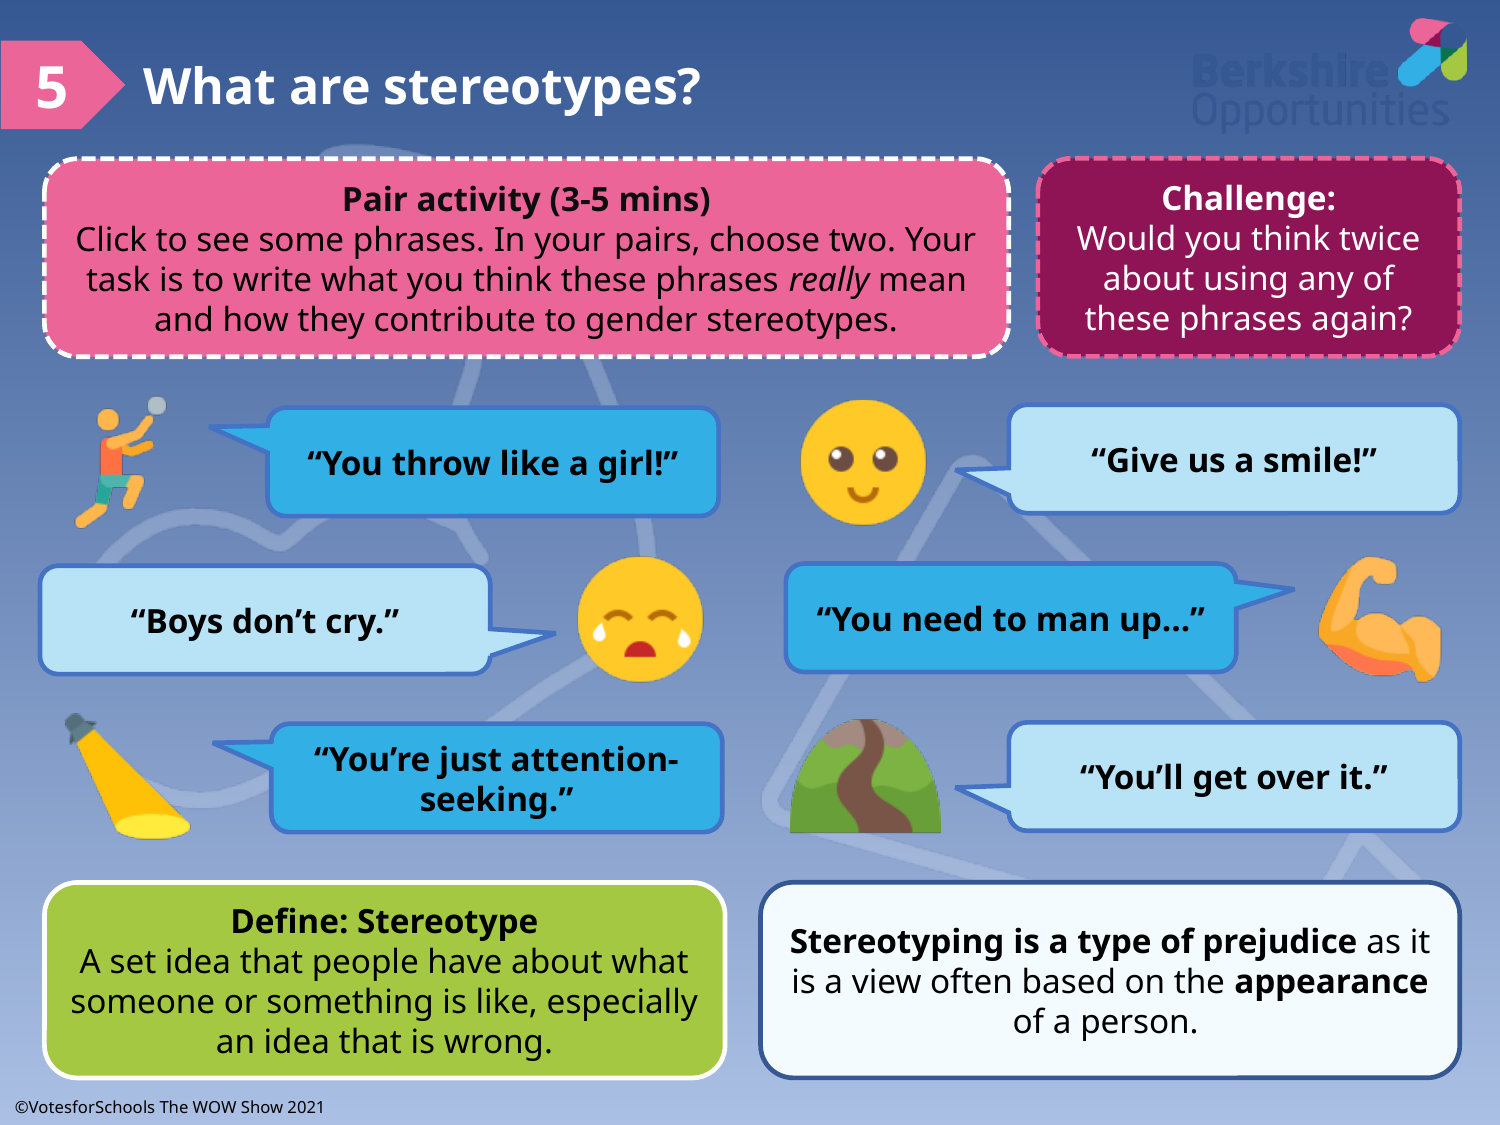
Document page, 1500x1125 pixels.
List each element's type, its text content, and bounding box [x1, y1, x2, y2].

text_box 5 [0, 40, 117, 75]
text_box Define: Stereotype A set idea that people have about what someone or something is like, especially an idea that is wrong. [43, 881, 695, 1079]
picture [0, 75, 1496, 1125]
picture [1187, 14, 1472, 138]
text_box Pair activity (3-5 mins) Click to see some phrases. In your pairs, choose two. Your task is to write what you think these phrases really mean and how they contribute to gender stereotypes. [761, 157, 1010, 326]
text_box Challenge: Would you think twice about using any of these phrases again? [1036, 157, 1461, 326]
text_box What are stereotypes? [128, 40, 1187, 129]
text_box ©VotesforSchools The WOW Show 2021 [0, 1089, 443, 1125]
